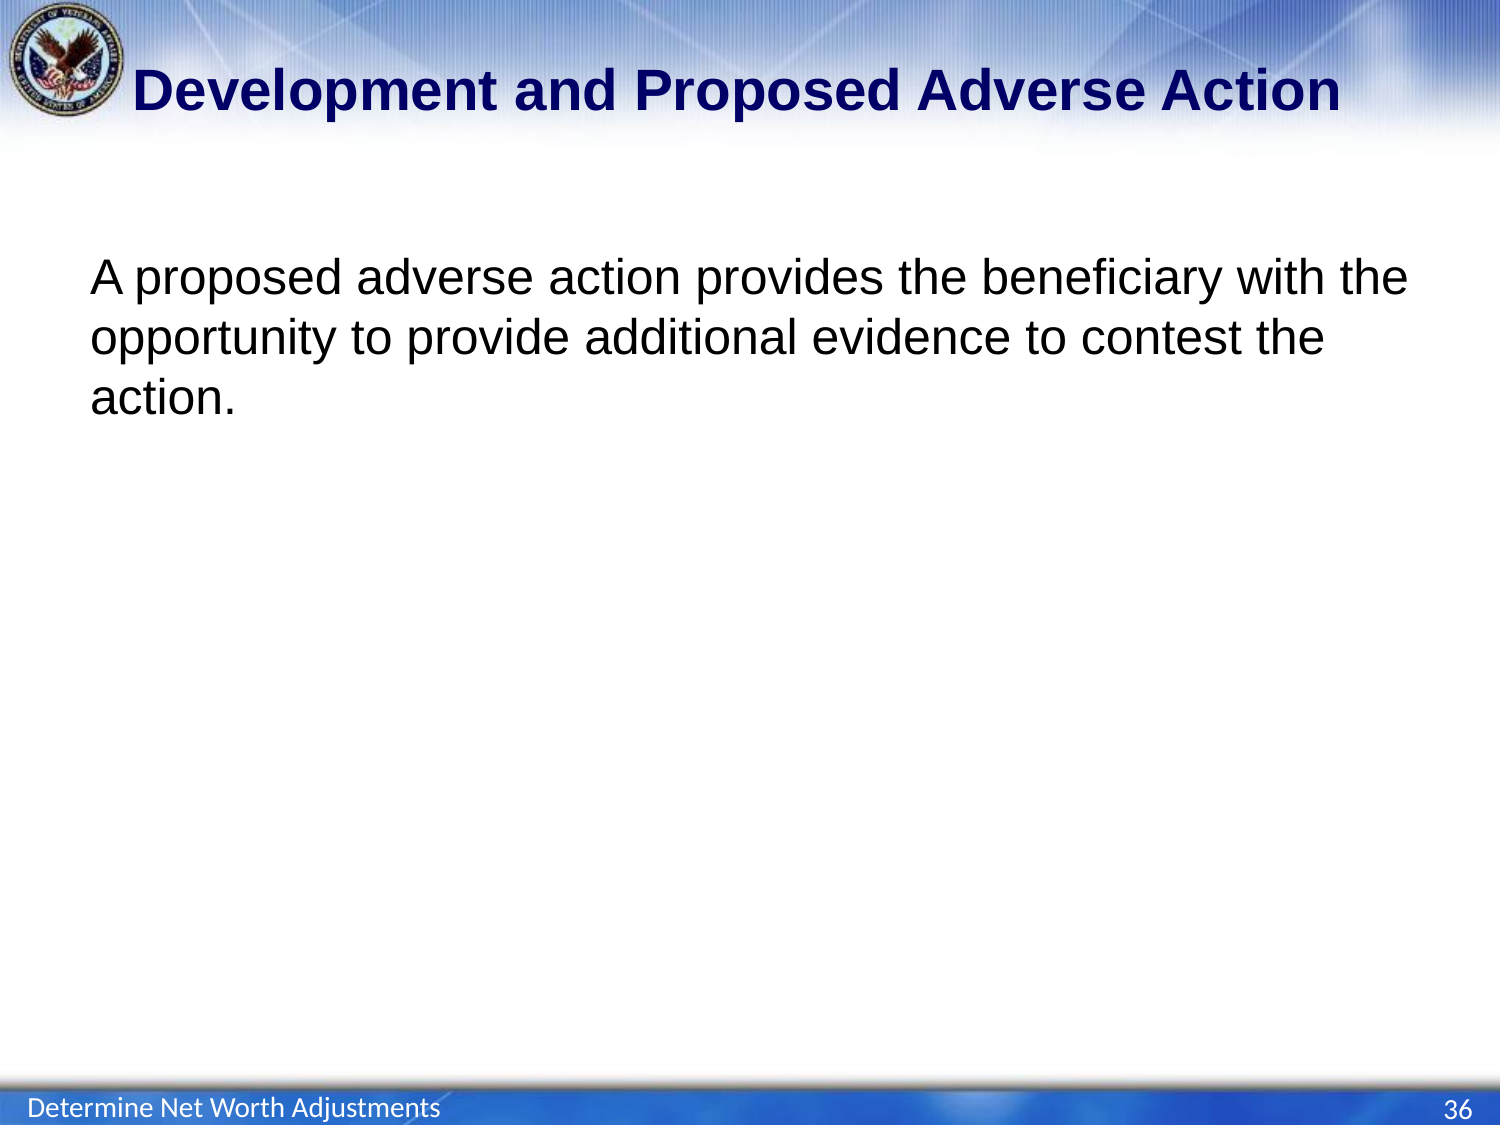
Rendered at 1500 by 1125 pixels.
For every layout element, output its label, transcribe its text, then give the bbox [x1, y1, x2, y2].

footer Determine Net Worth Adjustments [12, 1081, 925, 1119]
list A proposed adverse action provides the beneficiary with the opportunity to provide additional evidence to contest the action. [75, 237, 1425, 980]
slide_number 36 [1137, 1083, 1488, 1119]
title Development and Proposed Adverse Action [0, 0, 1475, 175]
picture [0, 0, 1500, 1125]
